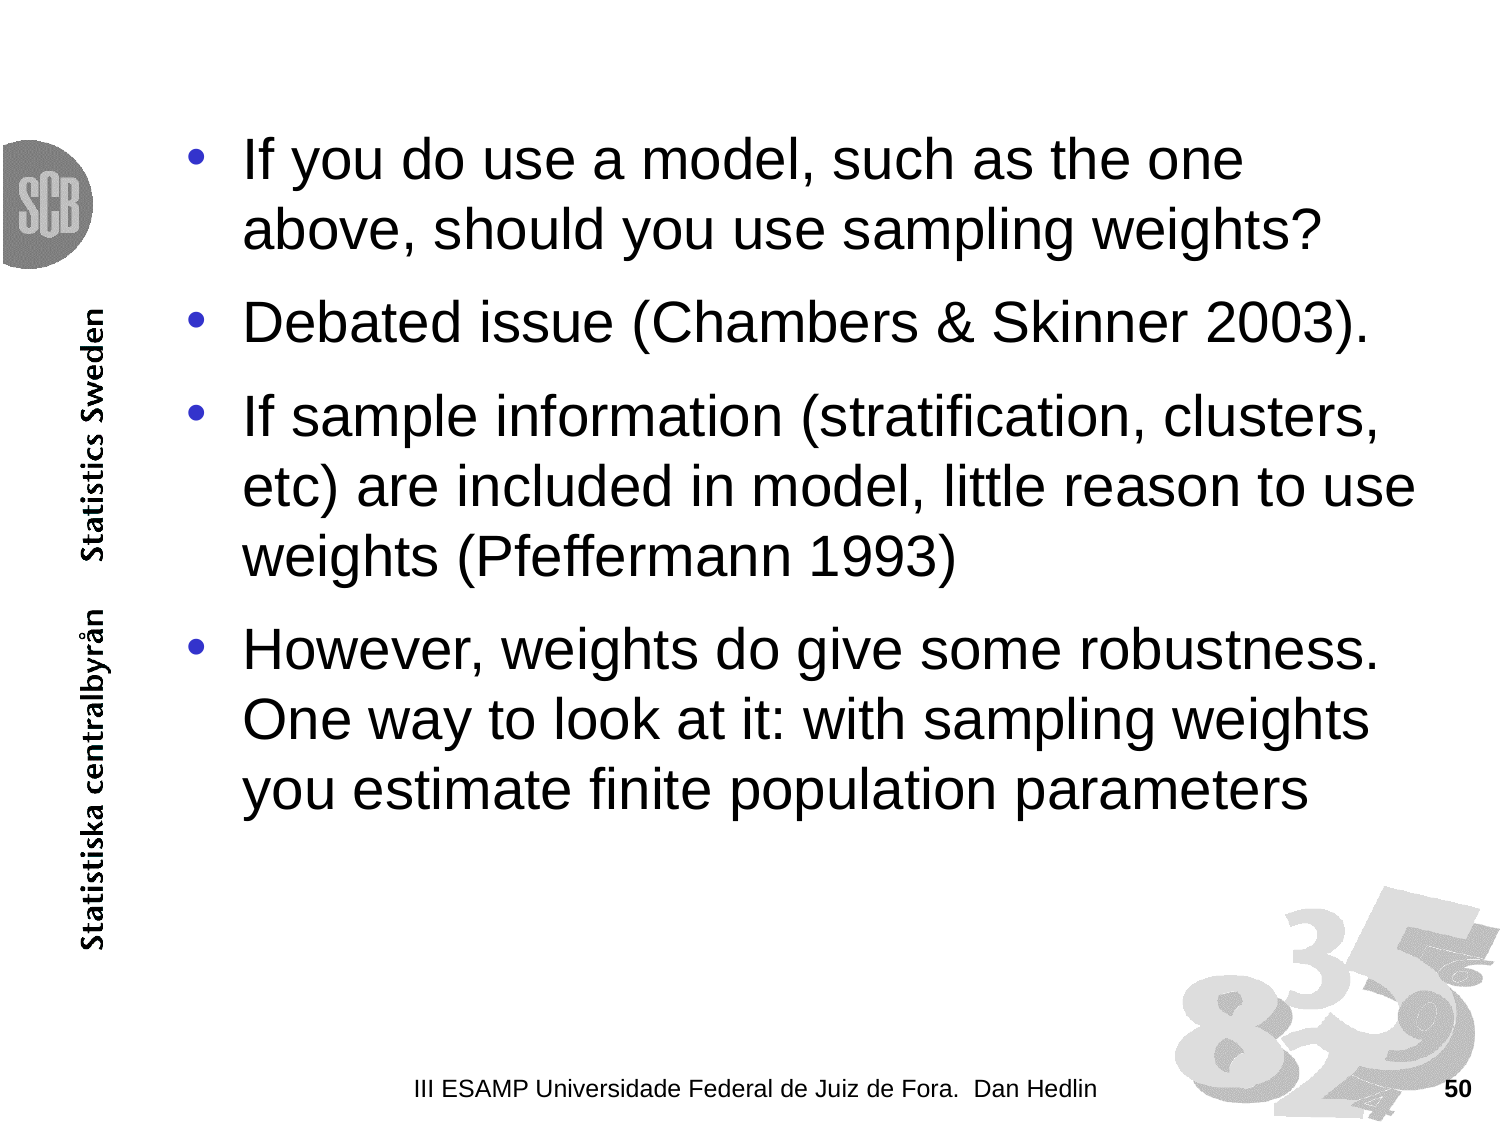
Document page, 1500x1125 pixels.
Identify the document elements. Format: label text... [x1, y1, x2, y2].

slide_number 50 [1174, 1049, 1488, 1125]
list If you do use a model, such as the one above, should you use sampling weights? Debated issue (Chambers & Skinner 2003). If sample information (stratification, clusters, etc) are included in model, little reason to use weights (Pfeffermann 1993) However, weights do give some robustness. One way to look at it: with sampling weights you estimate finite population parameters [170, 113, 1447, 789]
picture [1175, 886, 1500, 1125]
footer III ESAMP Universidade Federal de Juiz de Fora. Dan Hedlin [349, 1049, 1163, 1125]
picture [0, 82, 150, 1034]
